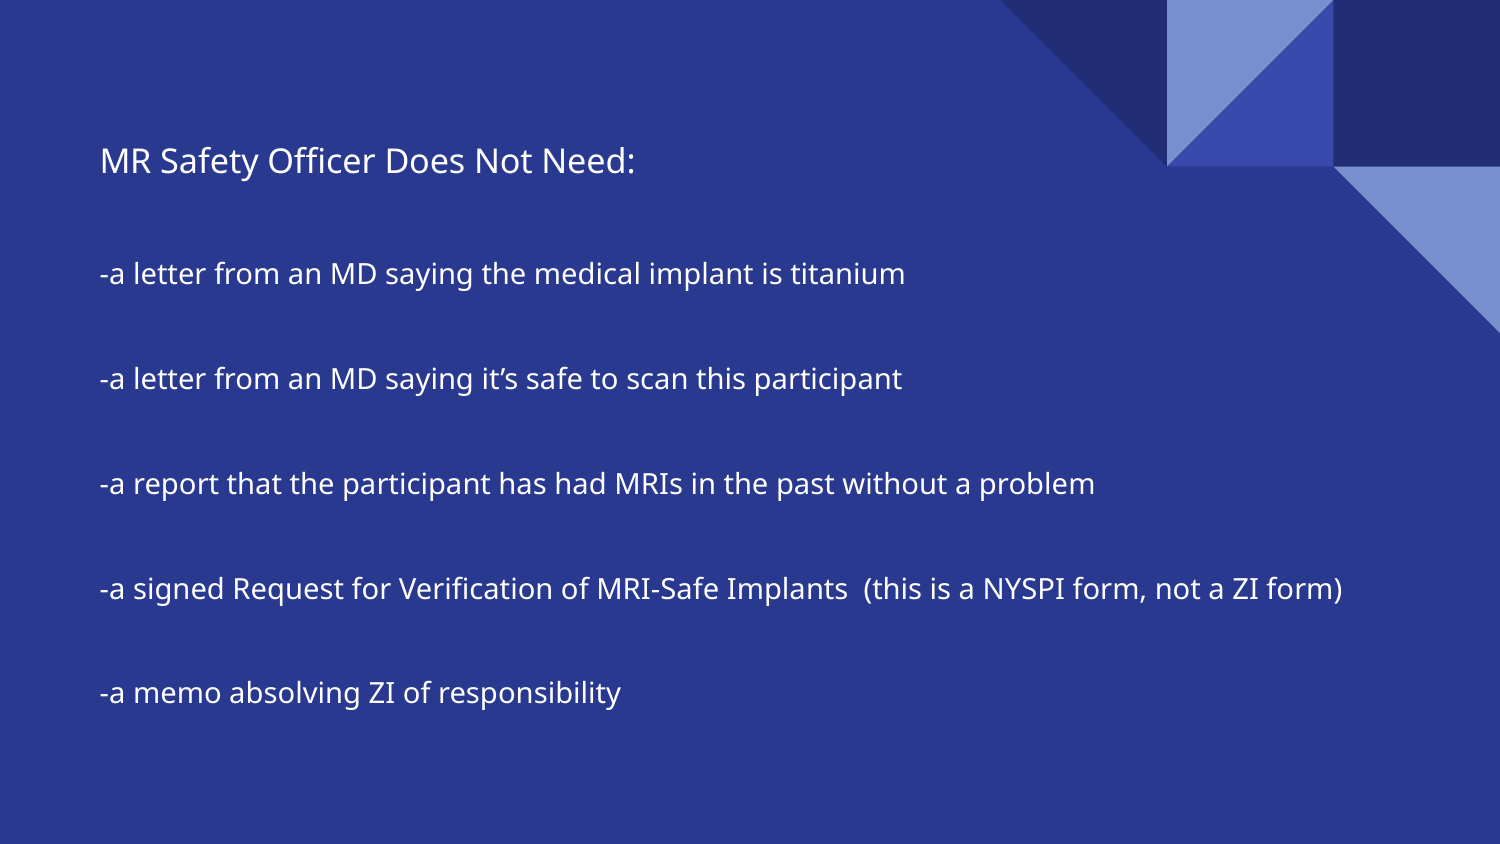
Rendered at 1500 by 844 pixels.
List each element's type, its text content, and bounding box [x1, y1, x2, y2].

subtitle MR Safety Officer Does Not Need: [84, 124, 1434, 196]
text_box -a letter from an MD saying the medical implant is titanium -a letter from an MD saying it’s safe to scan this participant -a report that the participant has had MRIs in the past without a problem -a signed Request for Verification of MRI-Safe Implants (this is a NYSPI form, not a ZI form) -a memo absolving ZI of responsibility [84, 240, 1406, 725]
